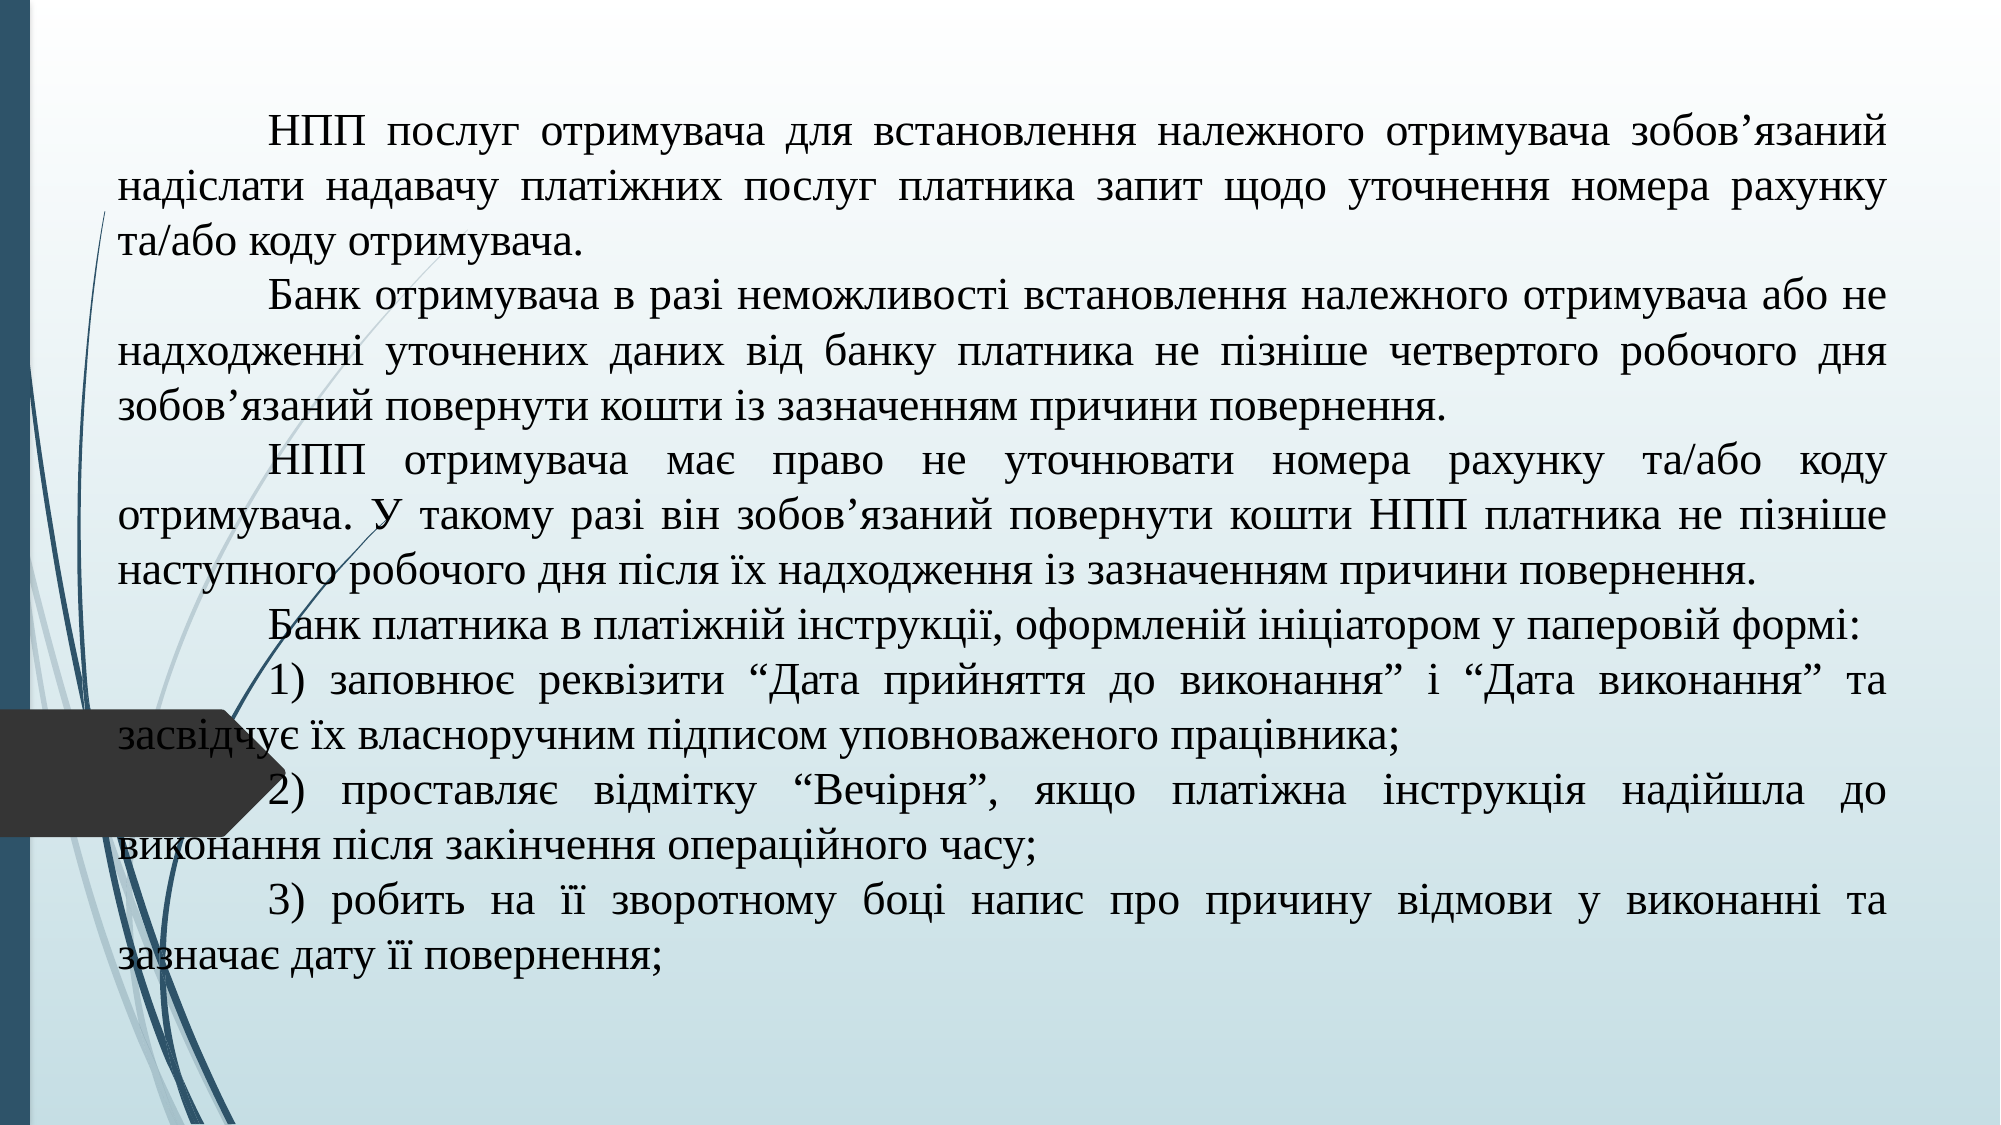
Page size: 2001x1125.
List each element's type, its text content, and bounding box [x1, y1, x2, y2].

subtitle НПП послуг отримувача для встановлення належного отримувача зобов’язаний надіслати надавачу платіжних послуг платника запит щодо уточнення номера рахунку та/або коду отримувача. Банк отримувача в разі неможливості встановлення належного отримувача або не надходженні уточнених даних від банку платника не пізніше четвертого робочого дня зобов’язаний повернути кошти із зазначенням причини повернення. НПП отримувача має право не уточнювати номера рахунку та/або коду отримувача. У такому разі він зобов’язаний повернути кошти НПП платника не пізніше наступного робочого дня після їх надходження із зазначенням причини повернення. Банк платника в платіжній інструкції, оформленій ініціатором у паперовій формі: 1) заповнює реквізити “Дата прийняття до виконання” і “Дата виконання” та засвідчує їх власноручним підписом уповноваженого працівника; 2) проставляє відмітку “Вечірня”, якщо платіжна інструкція надійшла до виконання після закінчення операційного часу; 3) робить на її зворотному боці напис про причину відмови у виконанні та зазначає дату її повернення; [102, 92, 1904, 1027]
